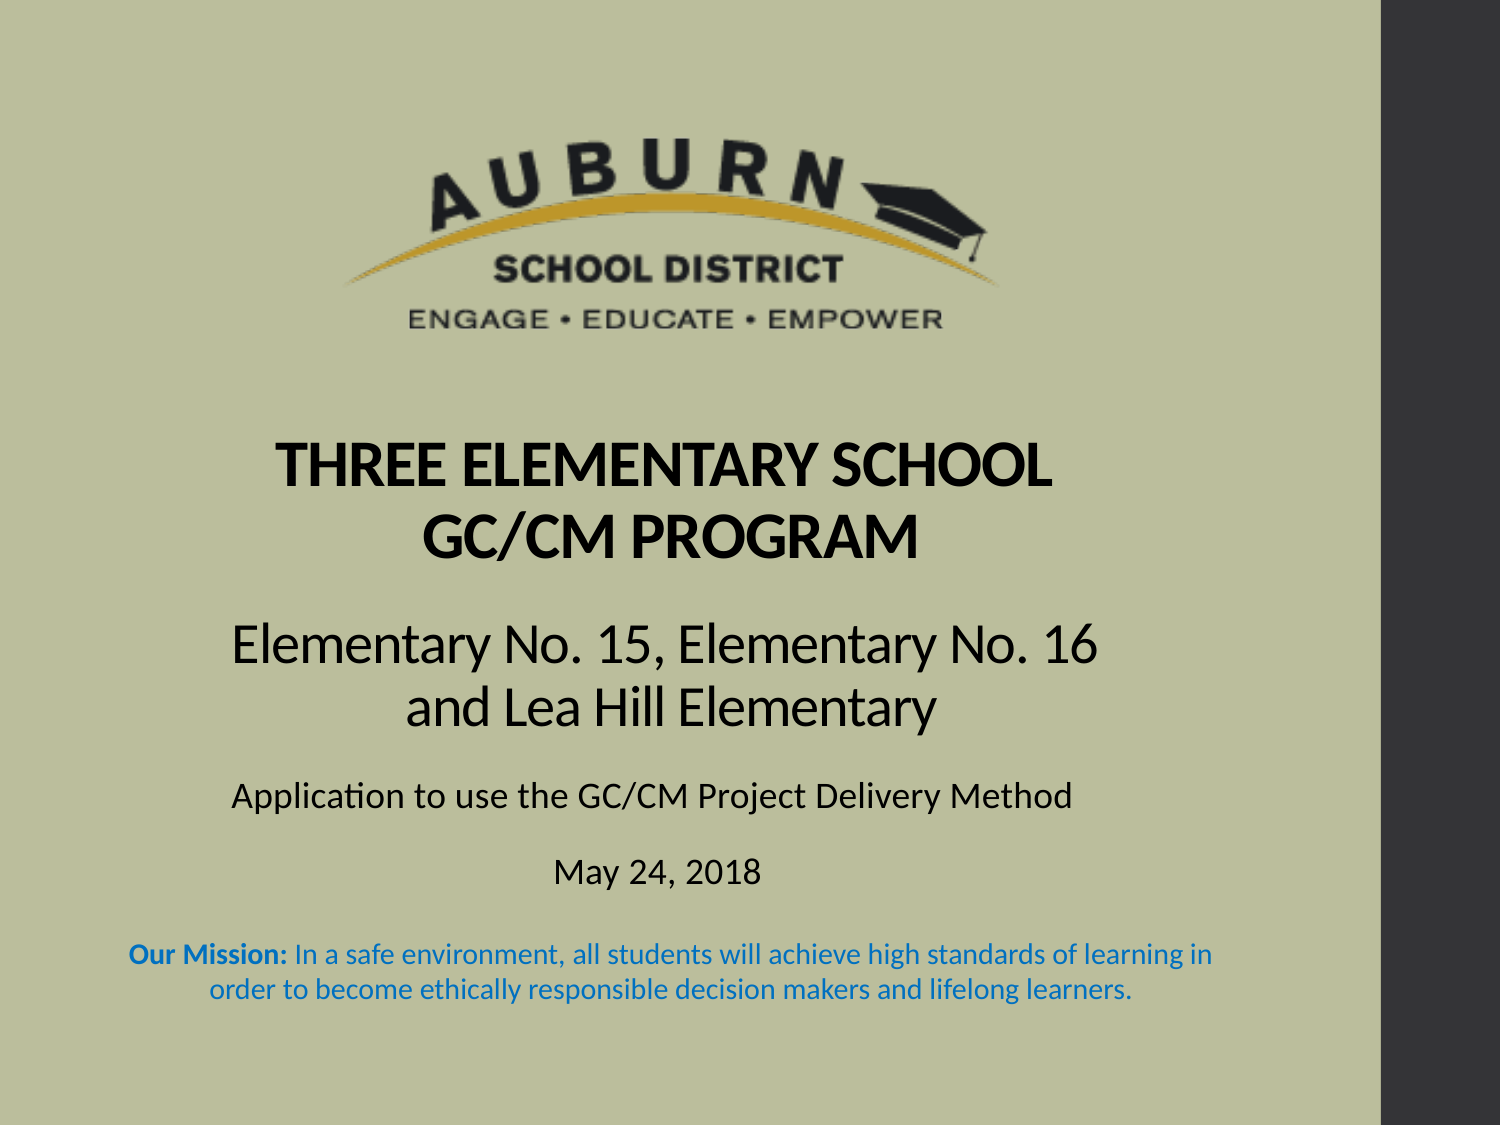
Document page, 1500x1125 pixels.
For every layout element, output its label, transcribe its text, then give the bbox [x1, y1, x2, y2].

picture [341, 127, 1002, 339]
title THREE ELEMENTARY SCHOOL GC/CM PROGRAM Elementary No. 15, Elementary No. 16 and Lea Hill Elementary [92, 83, 1251, 747]
text_box Our Mission: In a safe environment, all students will achieve high standards of learning in order to become ethically responsible decision makers and lifelong learners. [106, 926, 1237, 1040]
list Application to use the GC/CM Project Delivery Method May 24, 2018 [78, 766, 1237, 927]
